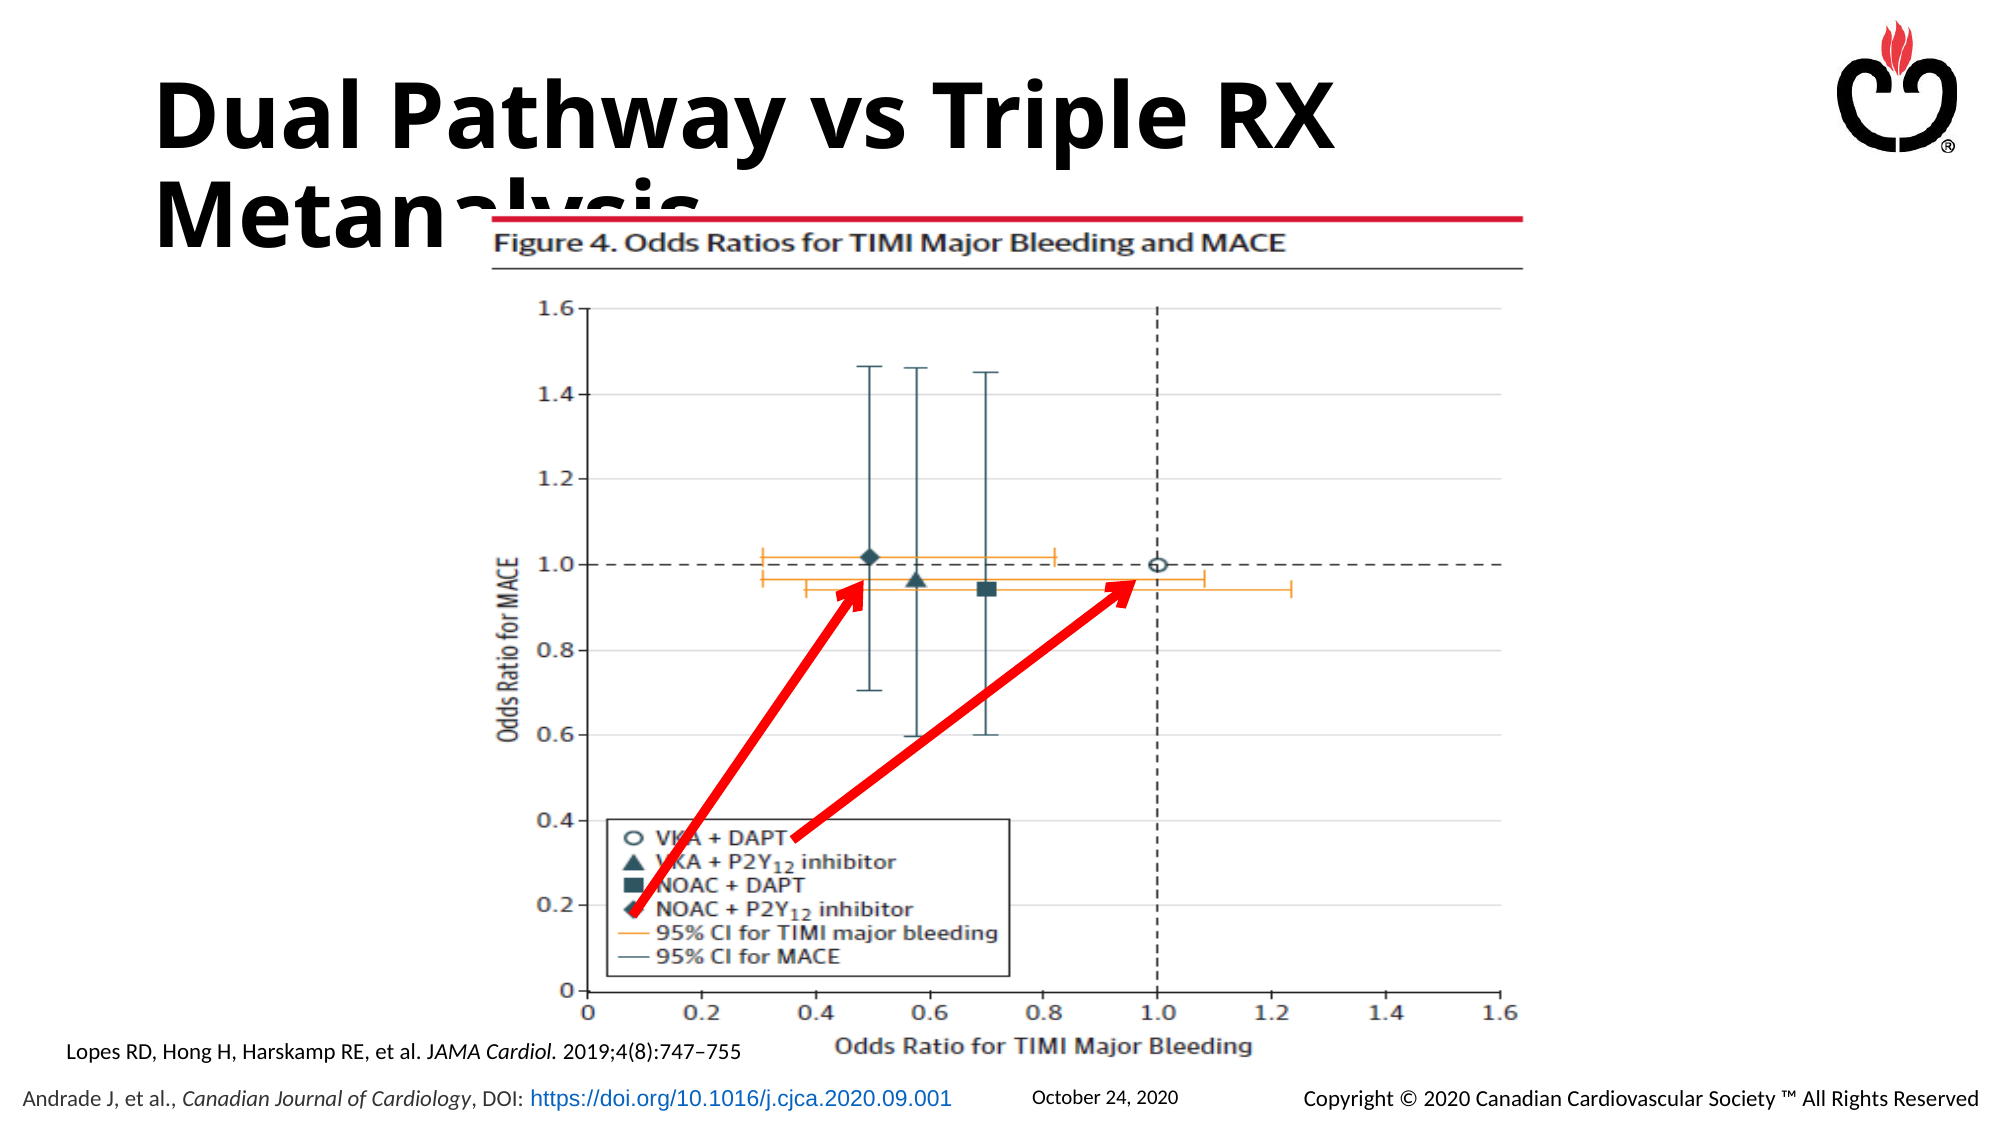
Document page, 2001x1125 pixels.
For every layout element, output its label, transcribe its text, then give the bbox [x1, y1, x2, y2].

picture [1837, 20, 1957, 153]
title Dual Pathway vs Triple RX Metanalysis [137, 59, 1863, 278]
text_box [864, 579, 1137, 840]
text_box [632, 579, 864, 916]
text_box Lopes RD, Hong H, Harskamp RE, et al. JAMA Cardiol. 2019;4(8):747–755 [55, 1031, 818, 1070]
picture [445, 209, 1555, 1066]
